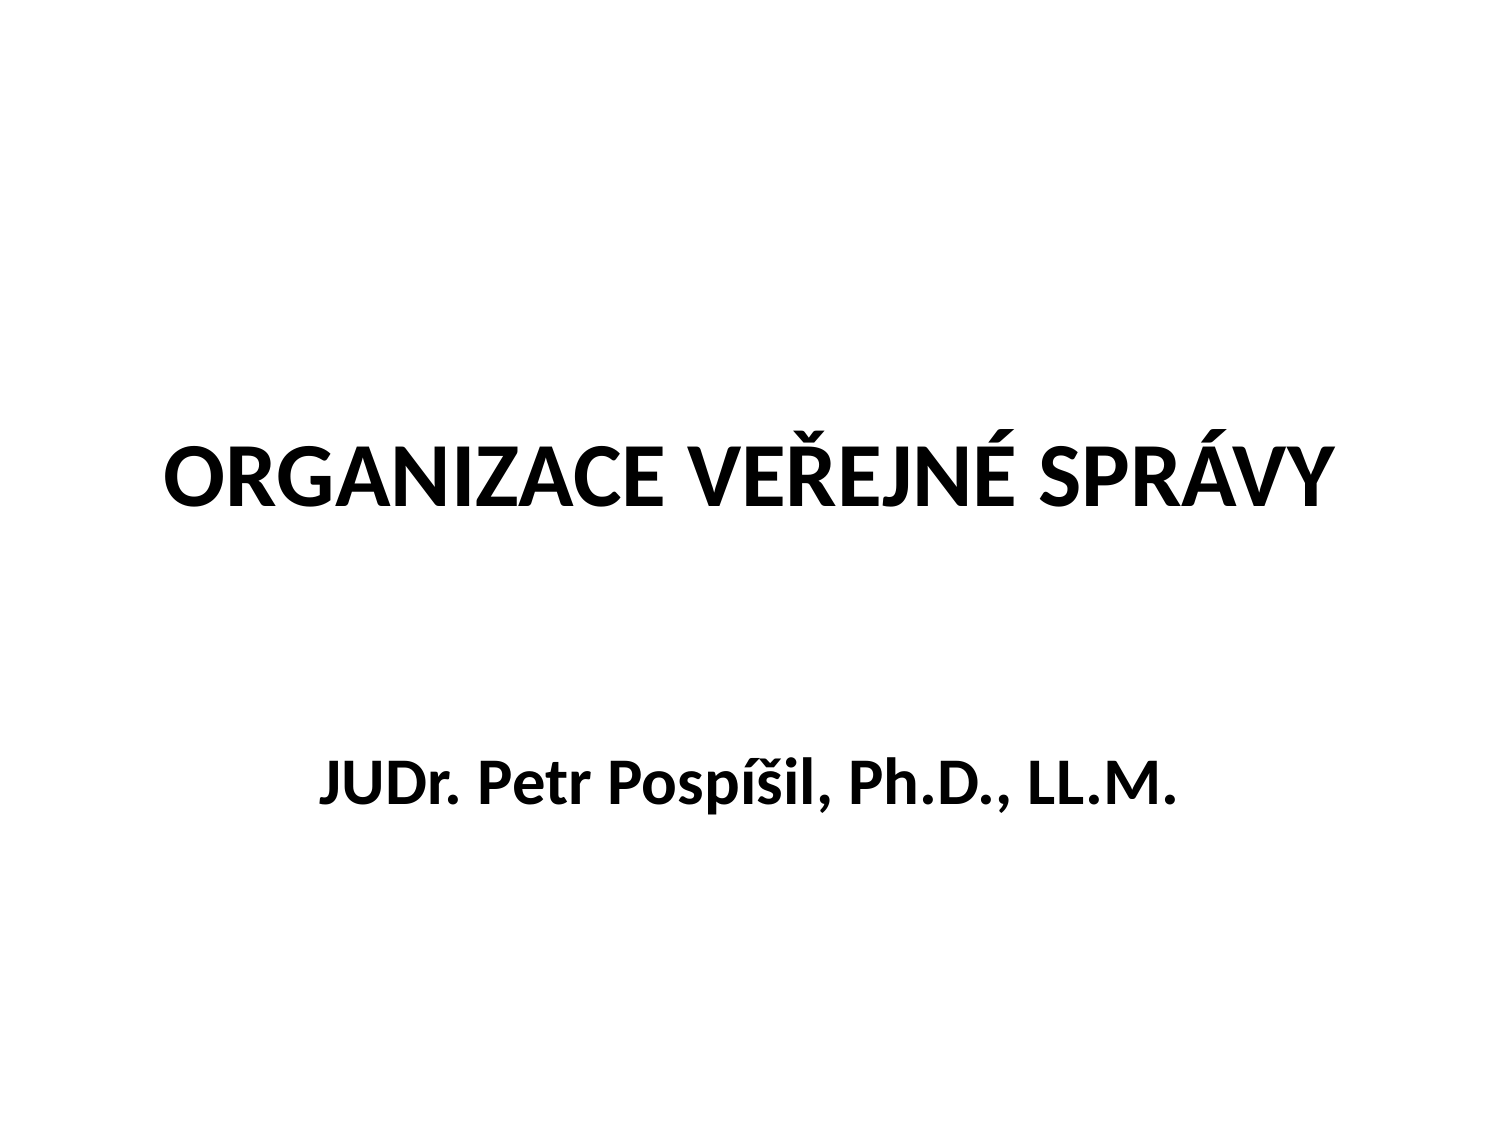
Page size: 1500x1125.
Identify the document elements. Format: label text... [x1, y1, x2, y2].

title ORGANIZACE VEŘEJNÉ SPRÁVY [112, 349, 1388, 591]
subtitle JUDr. Petr Pospíšil, Ph.D., LL.M. [225, 637, 1275, 925]
